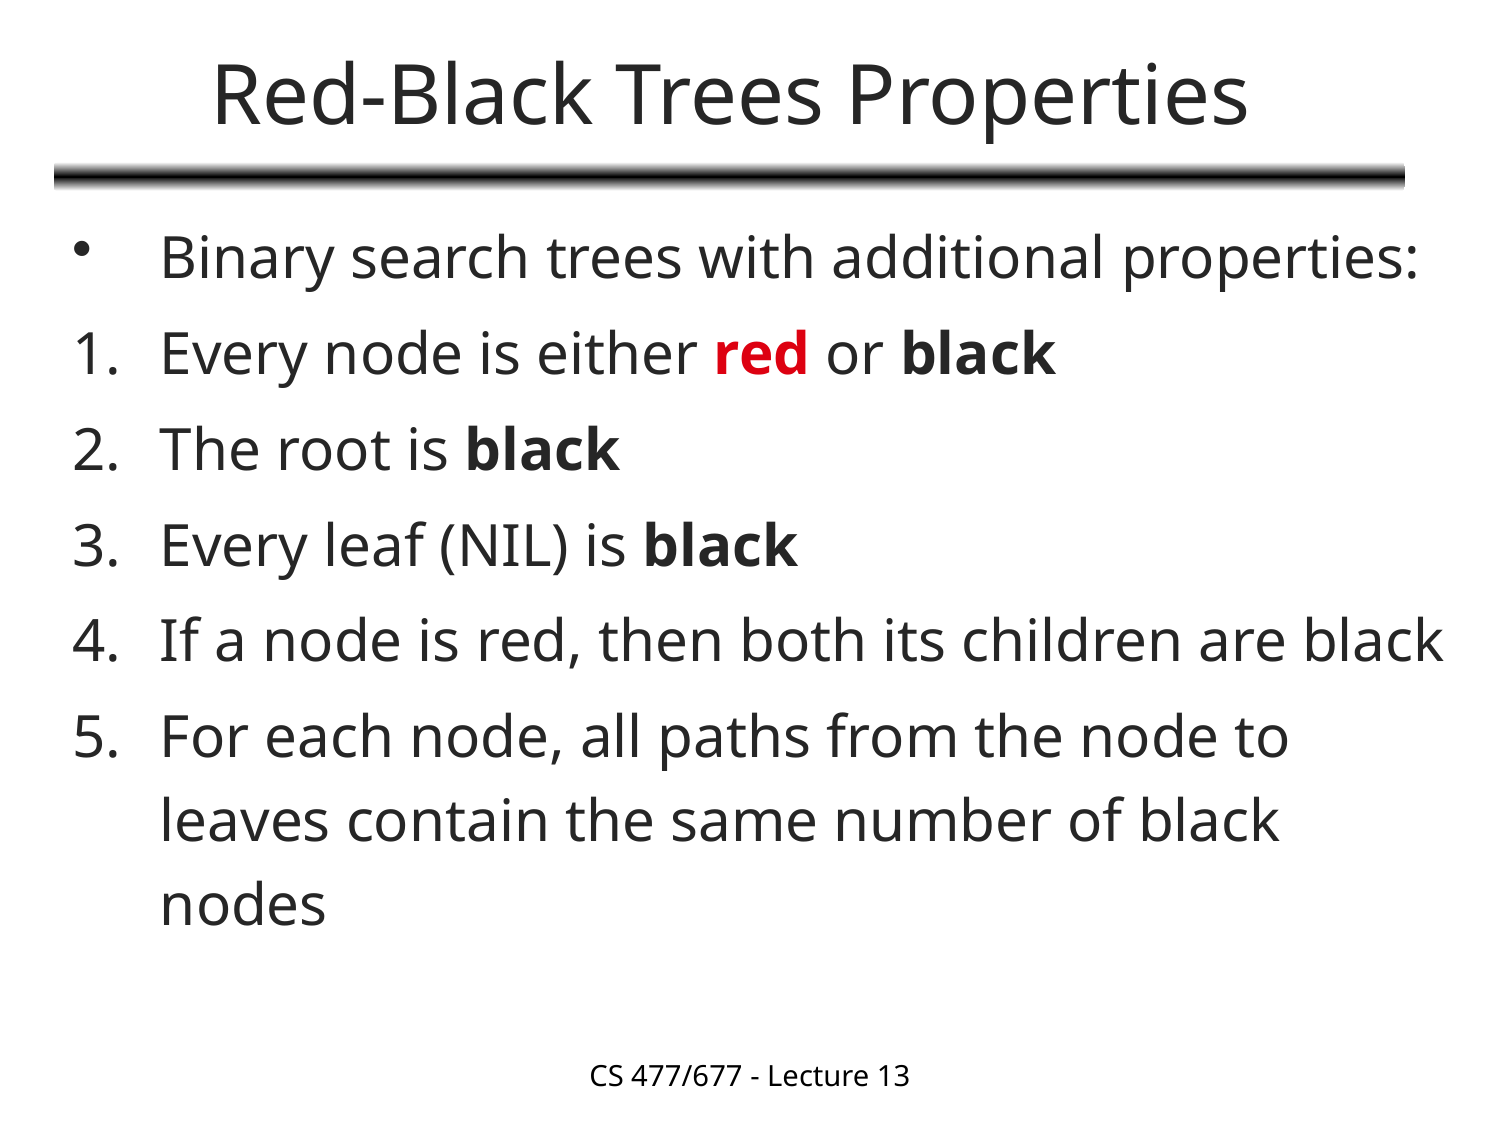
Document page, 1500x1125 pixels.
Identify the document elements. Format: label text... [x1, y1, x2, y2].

footer CS 477/677 - Lecture 13 [512, 1049, 988, 1103]
list Binary search trees with additional properties: Every node is either red or black The root is black Every leaf (NIL) is black If a node is red, then both its children are black For each node, all paths from the node to leaves contain the same number of black nodes [57, 198, 1465, 1033]
title Red-Black Trees Properties [55, 16, 1407, 166]
